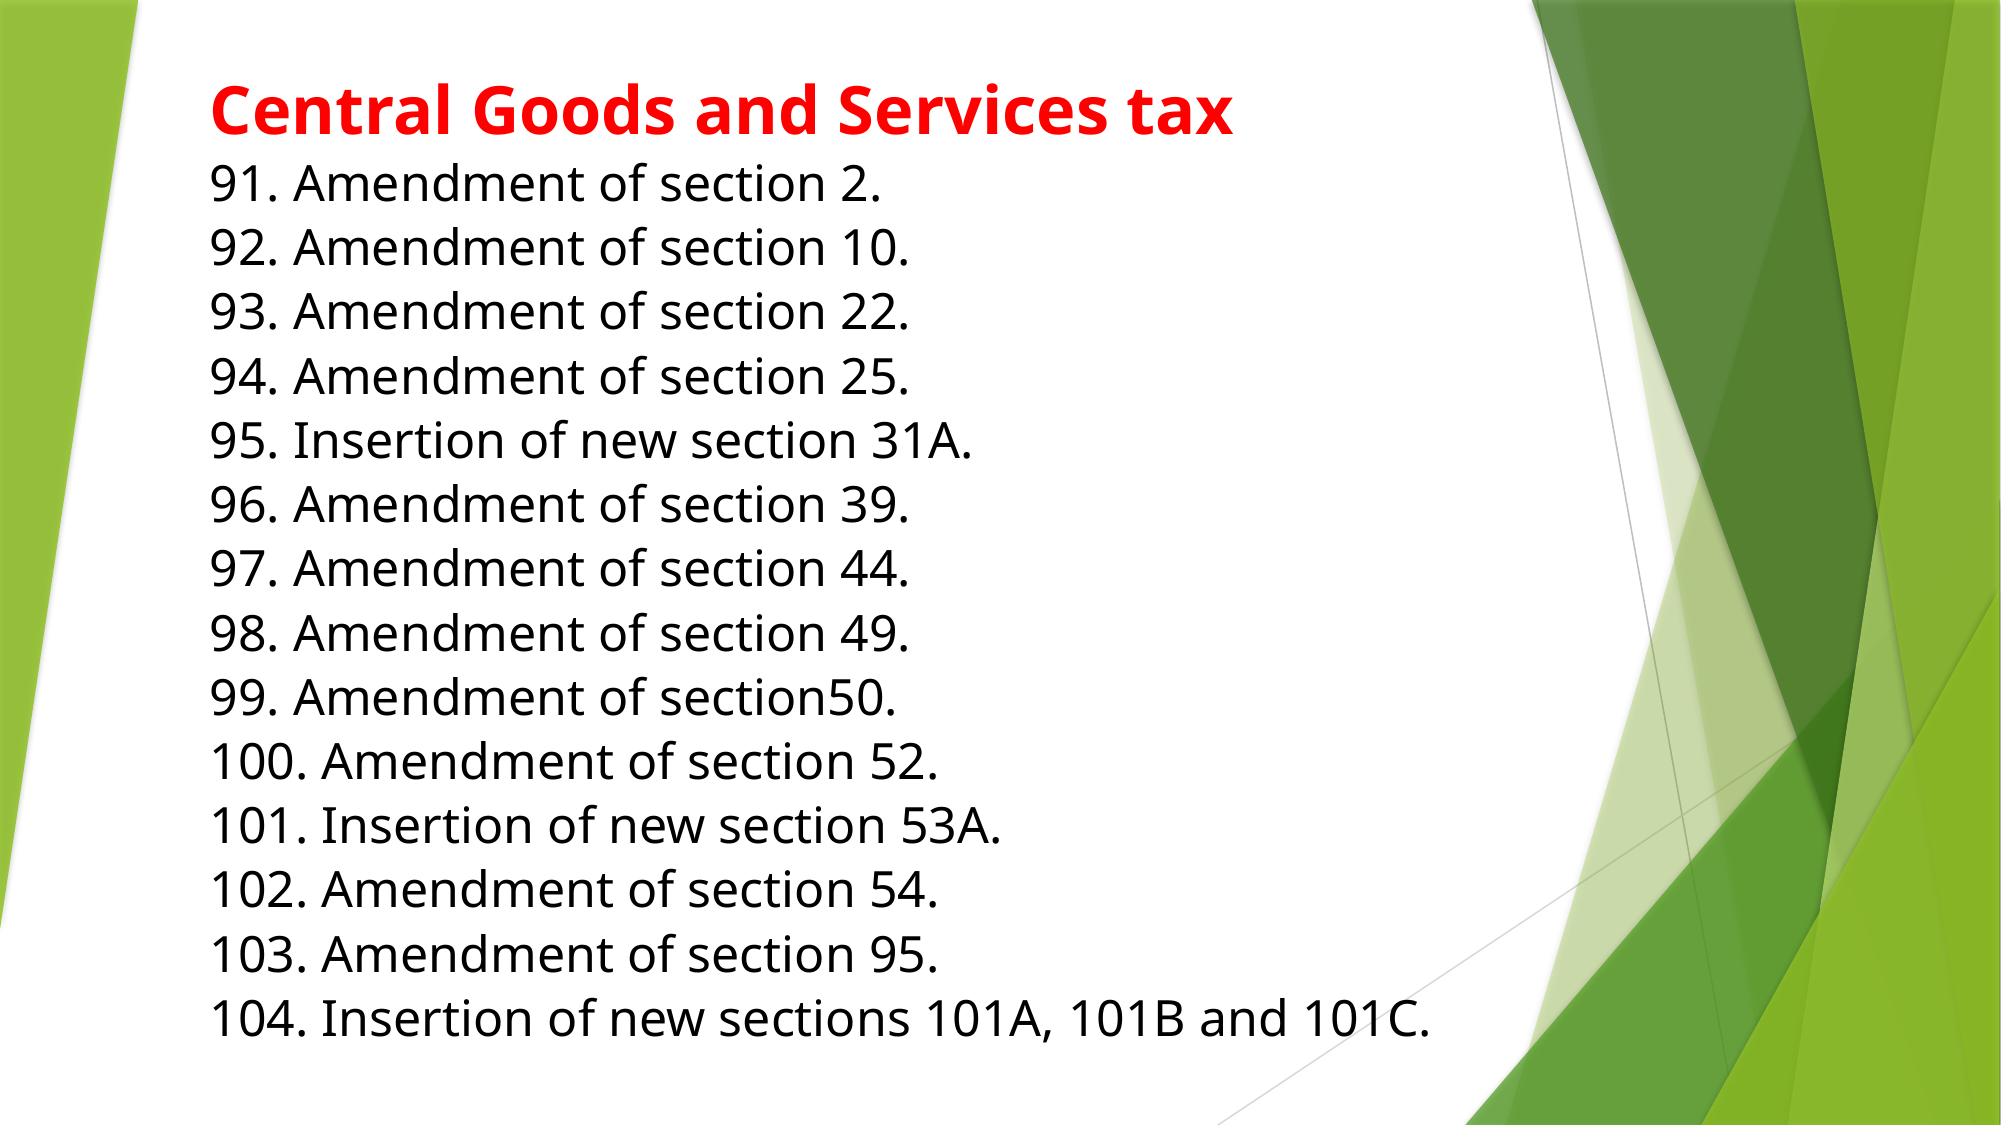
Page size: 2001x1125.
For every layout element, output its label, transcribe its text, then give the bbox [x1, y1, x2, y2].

text_box Central Goods and Services tax 91. Amendment of section 2. 92. Amendment of section 10. 93. Amendment of section 22. 94. Amendment of section 25. 95. Insertion of new section 31A. 96. Amendment of section 39. 97. Amendment of section 44. 98. Amendment of section 49. 99. Amendment of section50. 100. Amendment of section 52. 101. Insertion of new section 53A. 102. Amendment of section 54. 103. Amendment of section 95. 104. Insertion of new sections 101A, 101B and 101C. [195, 54, 1914, 1125]
